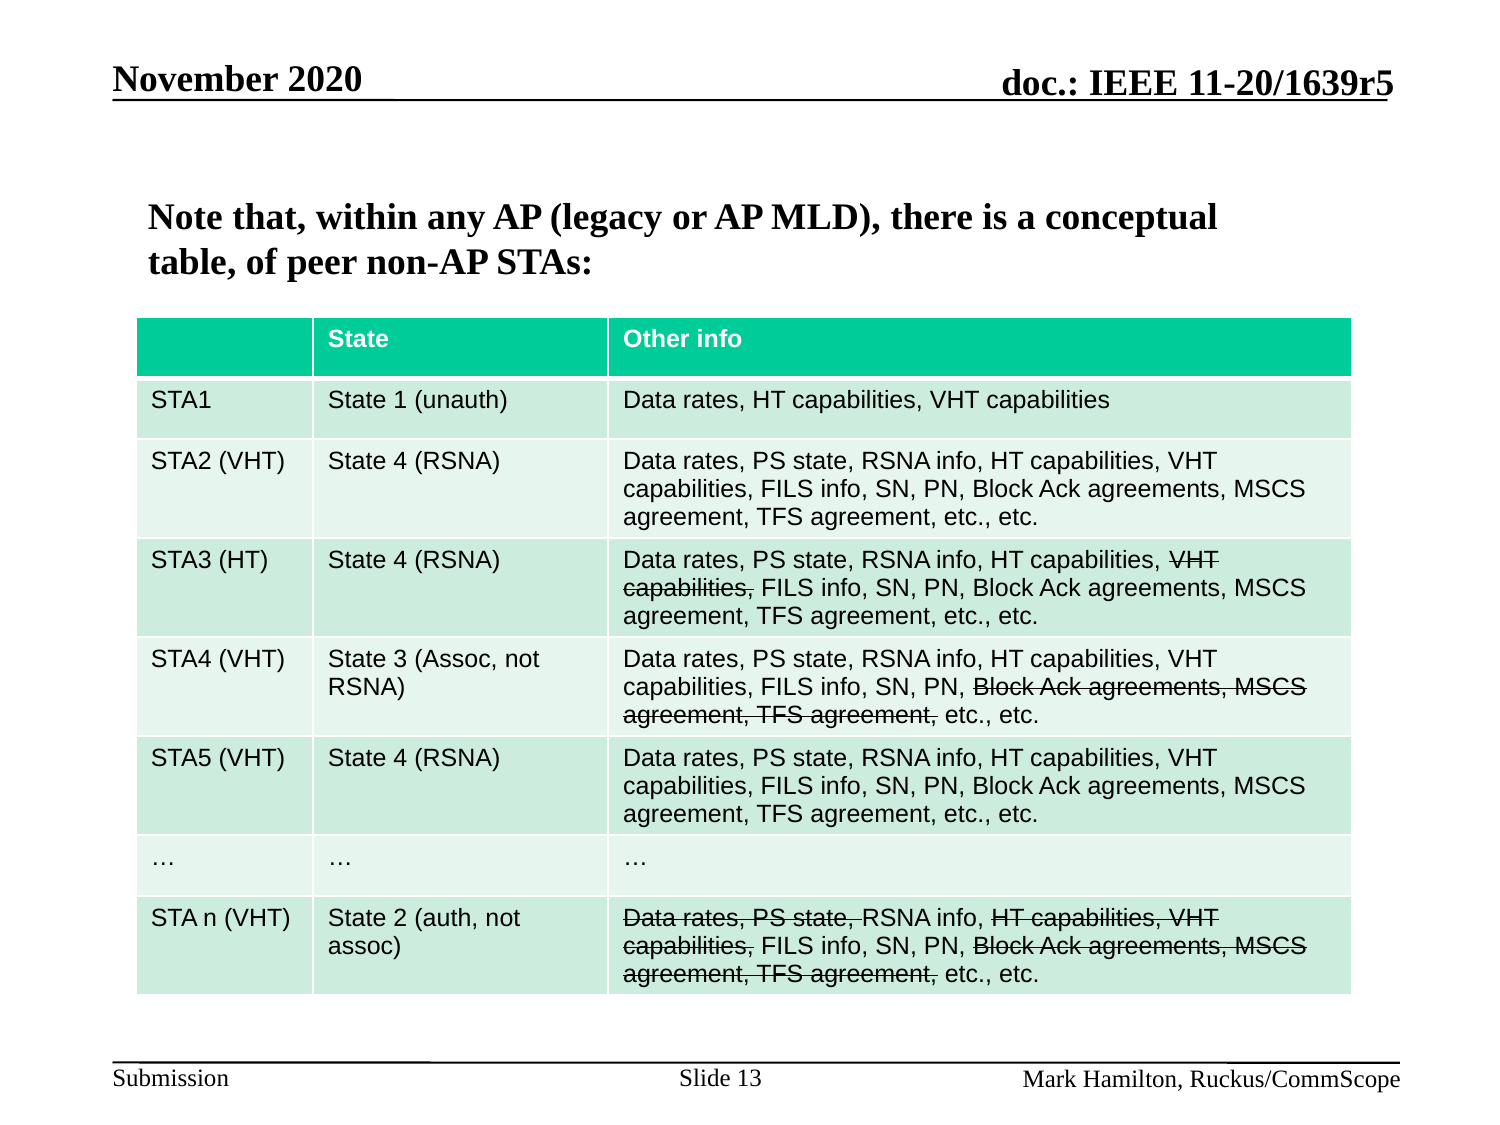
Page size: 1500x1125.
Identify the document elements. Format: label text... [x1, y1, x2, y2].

table_cell … [314, 836, 607, 895]
table_cell … [609, 836, 1351, 895]
table_cell STA3 (HT) [137, 539, 312, 636]
table_cell Data rates, PS state, RSNA info, HT capabilities, VHT capabilities, FILS info, SN, PN, Block Ack agreements, MSCS agreement, TFS agreement, etc., etc. [609, 737, 1351, 834]
table_cell … [137, 836, 312, 895]
table_header State [314, 318, 607, 376]
table_cell STA2 (VHT) [137, 440, 312, 537]
table_cell Data rates, PS state, RSNA info, HT capabilities, VHT capabilities, FILS info, SN, PN, Block Ack agreements, MSCS agreement, TFS agreement, etc., etc. [609, 539, 1351, 636]
table_cell STA4 (VHT) [137, 638, 312, 735]
table_cell STA n (VHT) [137, 897, 312, 994]
table_cell State 4 (RSNA) [314, 737, 607, 834]
table_cell Data rates, HT capabilities, VHT capabilities [609, 381, 1351, 438]
table_cell State 4 (RSNA) [314, 539, 607, 636]
table_cell Data rates, PS state, RSNA info, HT capabilities, VHT capabilities, FILS info, SN, PN, Block Ack agreements, MSCS agreement, TFS agreement, etc., etc. [609, 440, 1351, 537]
table_cell State 1 (unauth) [314, 381, 607, 438]
table_header [137, 318, 312, 376]
table_cell State 3 (Assoc, not RSNA) [314, 638, 607, 735]
footer Mark Hamilton, Ruckus/CommScope [773, 1062, 1402, 1094]
text_box Note that, within any AP (legacy or AP MLD), there is a conceptual table, of peer non-AP STAs: [123, 184, 1282, 322]
table_cell State 4 (RSNA) [314, 440, 607, 537]
table_cell Data rates, PS state, RSNA info, HT capabilities, VHT capabilities, FILS info, SN, PN, Block Ack agreements, MSCS agreement, TFS agreement, etc., etc. [609, 638, 1351, 735]
table_cell Data rates, PS state, RSNA info, HT capabilities, VHT capabilities, FILS info, SN, PN, Block Ack agreements, MSCS agreement, TFS agreement, etc., etc. [609, 897, 1351, 994]
table_cell State 2 (auth, not assoc) [314, 897, 607, 994]
table_cell STA5 (VHT) [137, 737, 312, 834]
table_header Other info [609, 318, 1351, 376]
table_cell STA1 [137, 381, 312, 438]
